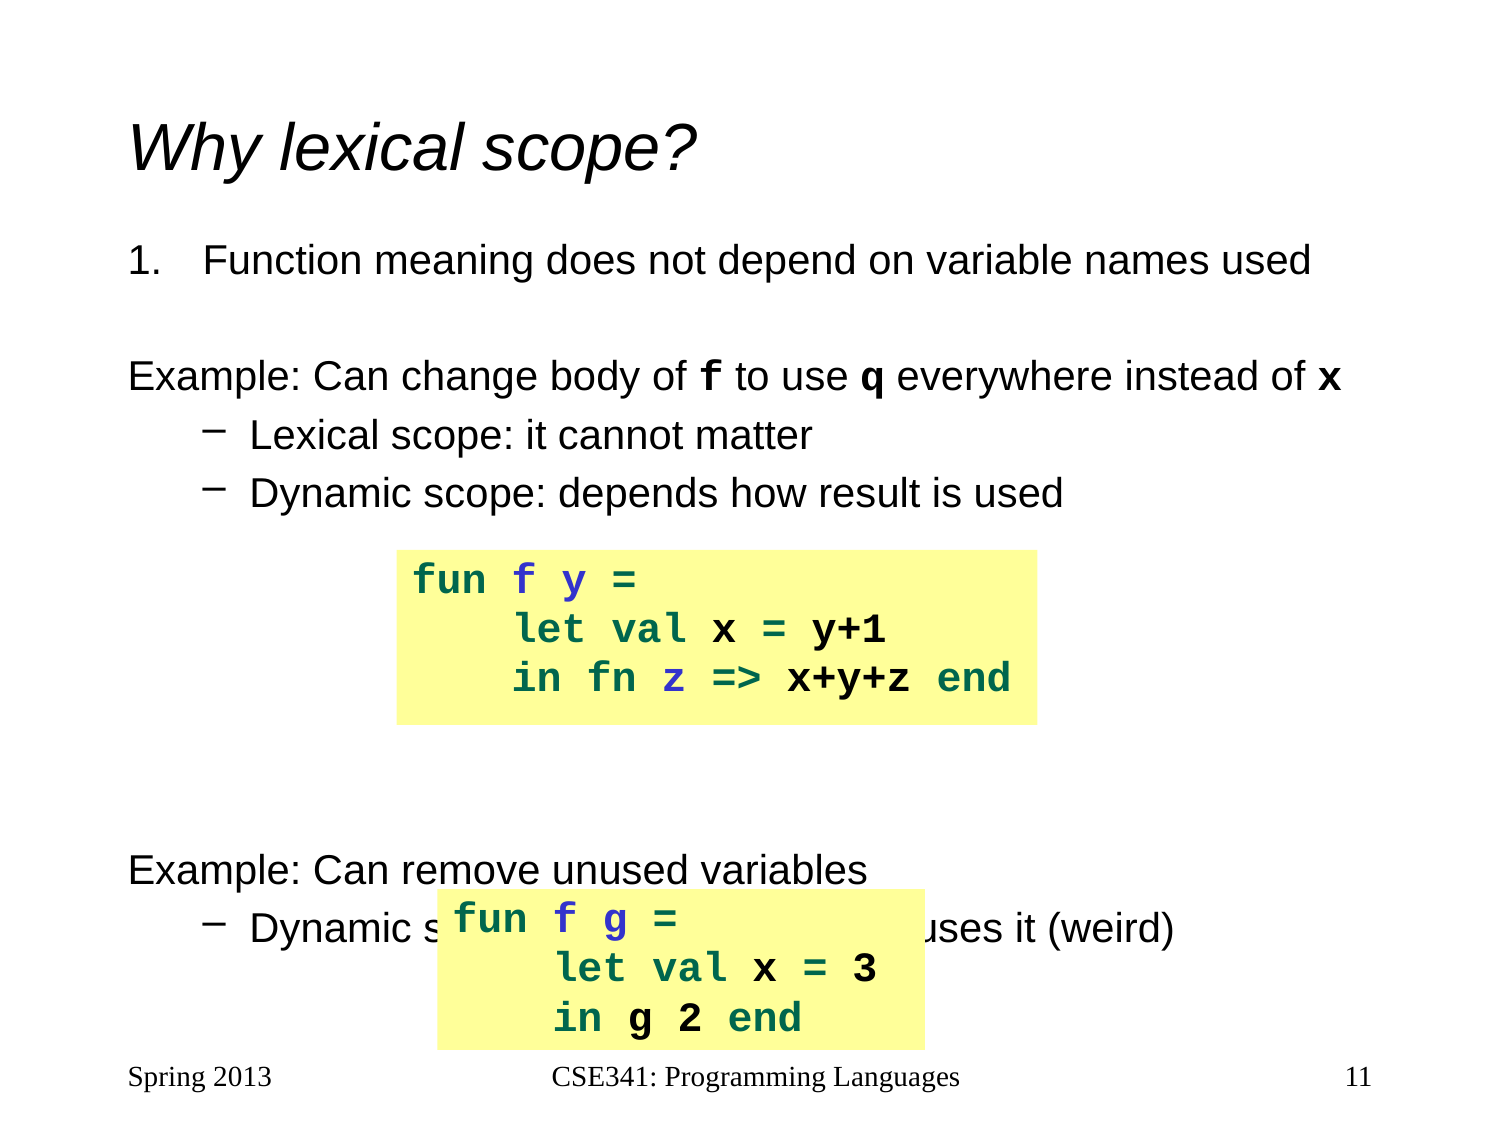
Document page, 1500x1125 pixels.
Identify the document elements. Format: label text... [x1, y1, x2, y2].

list Function meaning does not depend on variable names used Example: Can change body of f to use q everywhere instead of x Lexical scope: it cannot matter Dynamic scope: depends how result is used Example: Can remove unused variables Dynamic scope: but maybe some g uses it (weird) [112, 224, 1388, 963]
slide_number 11 [1074, 1049, 1388, 1125]
slide_number Spring 2013 [112, 1049, 426, 1125]
footer CSE341: Programming Languages [474, 1049, 1038, 1125]
text_box fun f y = let val x = y+1 in fn z => x+y+z end [396, 549, 1038, 725]
title Why lexical scope? [112, 49, 1388, 224]
text_box fun f g = let val x = 3 in g 2 end [437, 889, 925, 1050]
